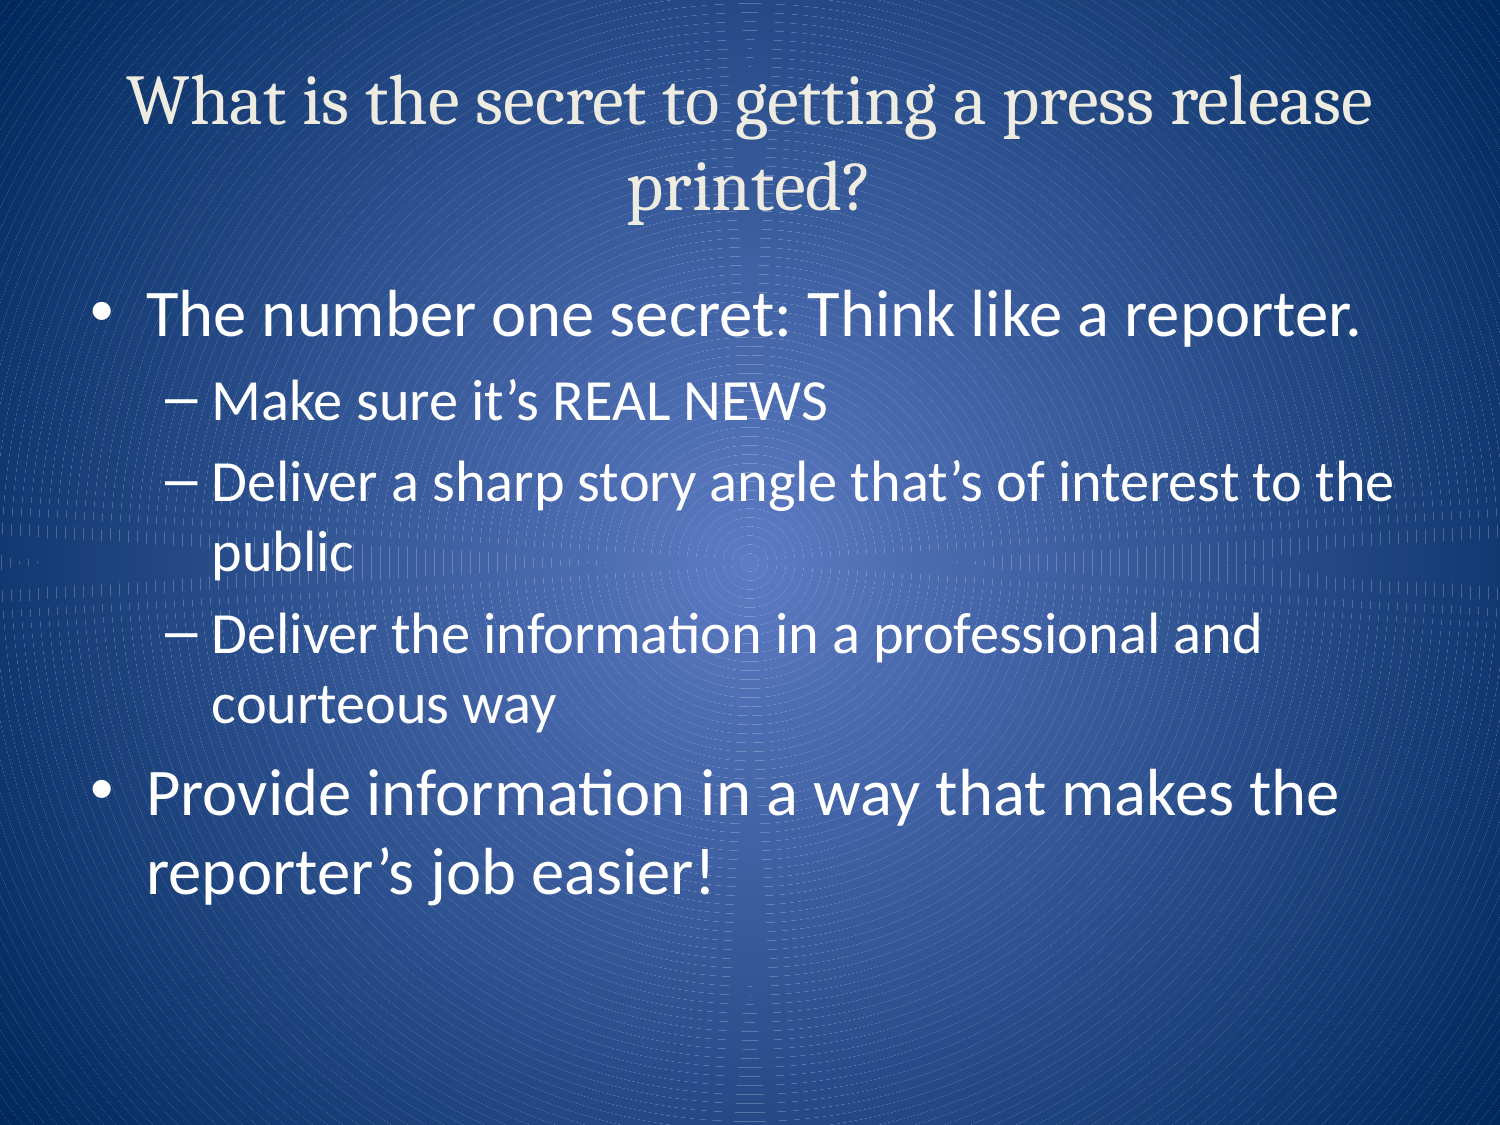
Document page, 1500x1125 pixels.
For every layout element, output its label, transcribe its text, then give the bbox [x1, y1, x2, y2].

list The number one secret: Think like a reporter. Make sure it’s REAL NEWS Deliver a sharp story angle that’s of interest to the public Deliver the information in a professional and courteous way Provide information in a way that makes the reporter’s job easier! [75, 262, 1425, 1005]
title What is the secret to getting a press release printed? [75, 45, 1425, 233]
